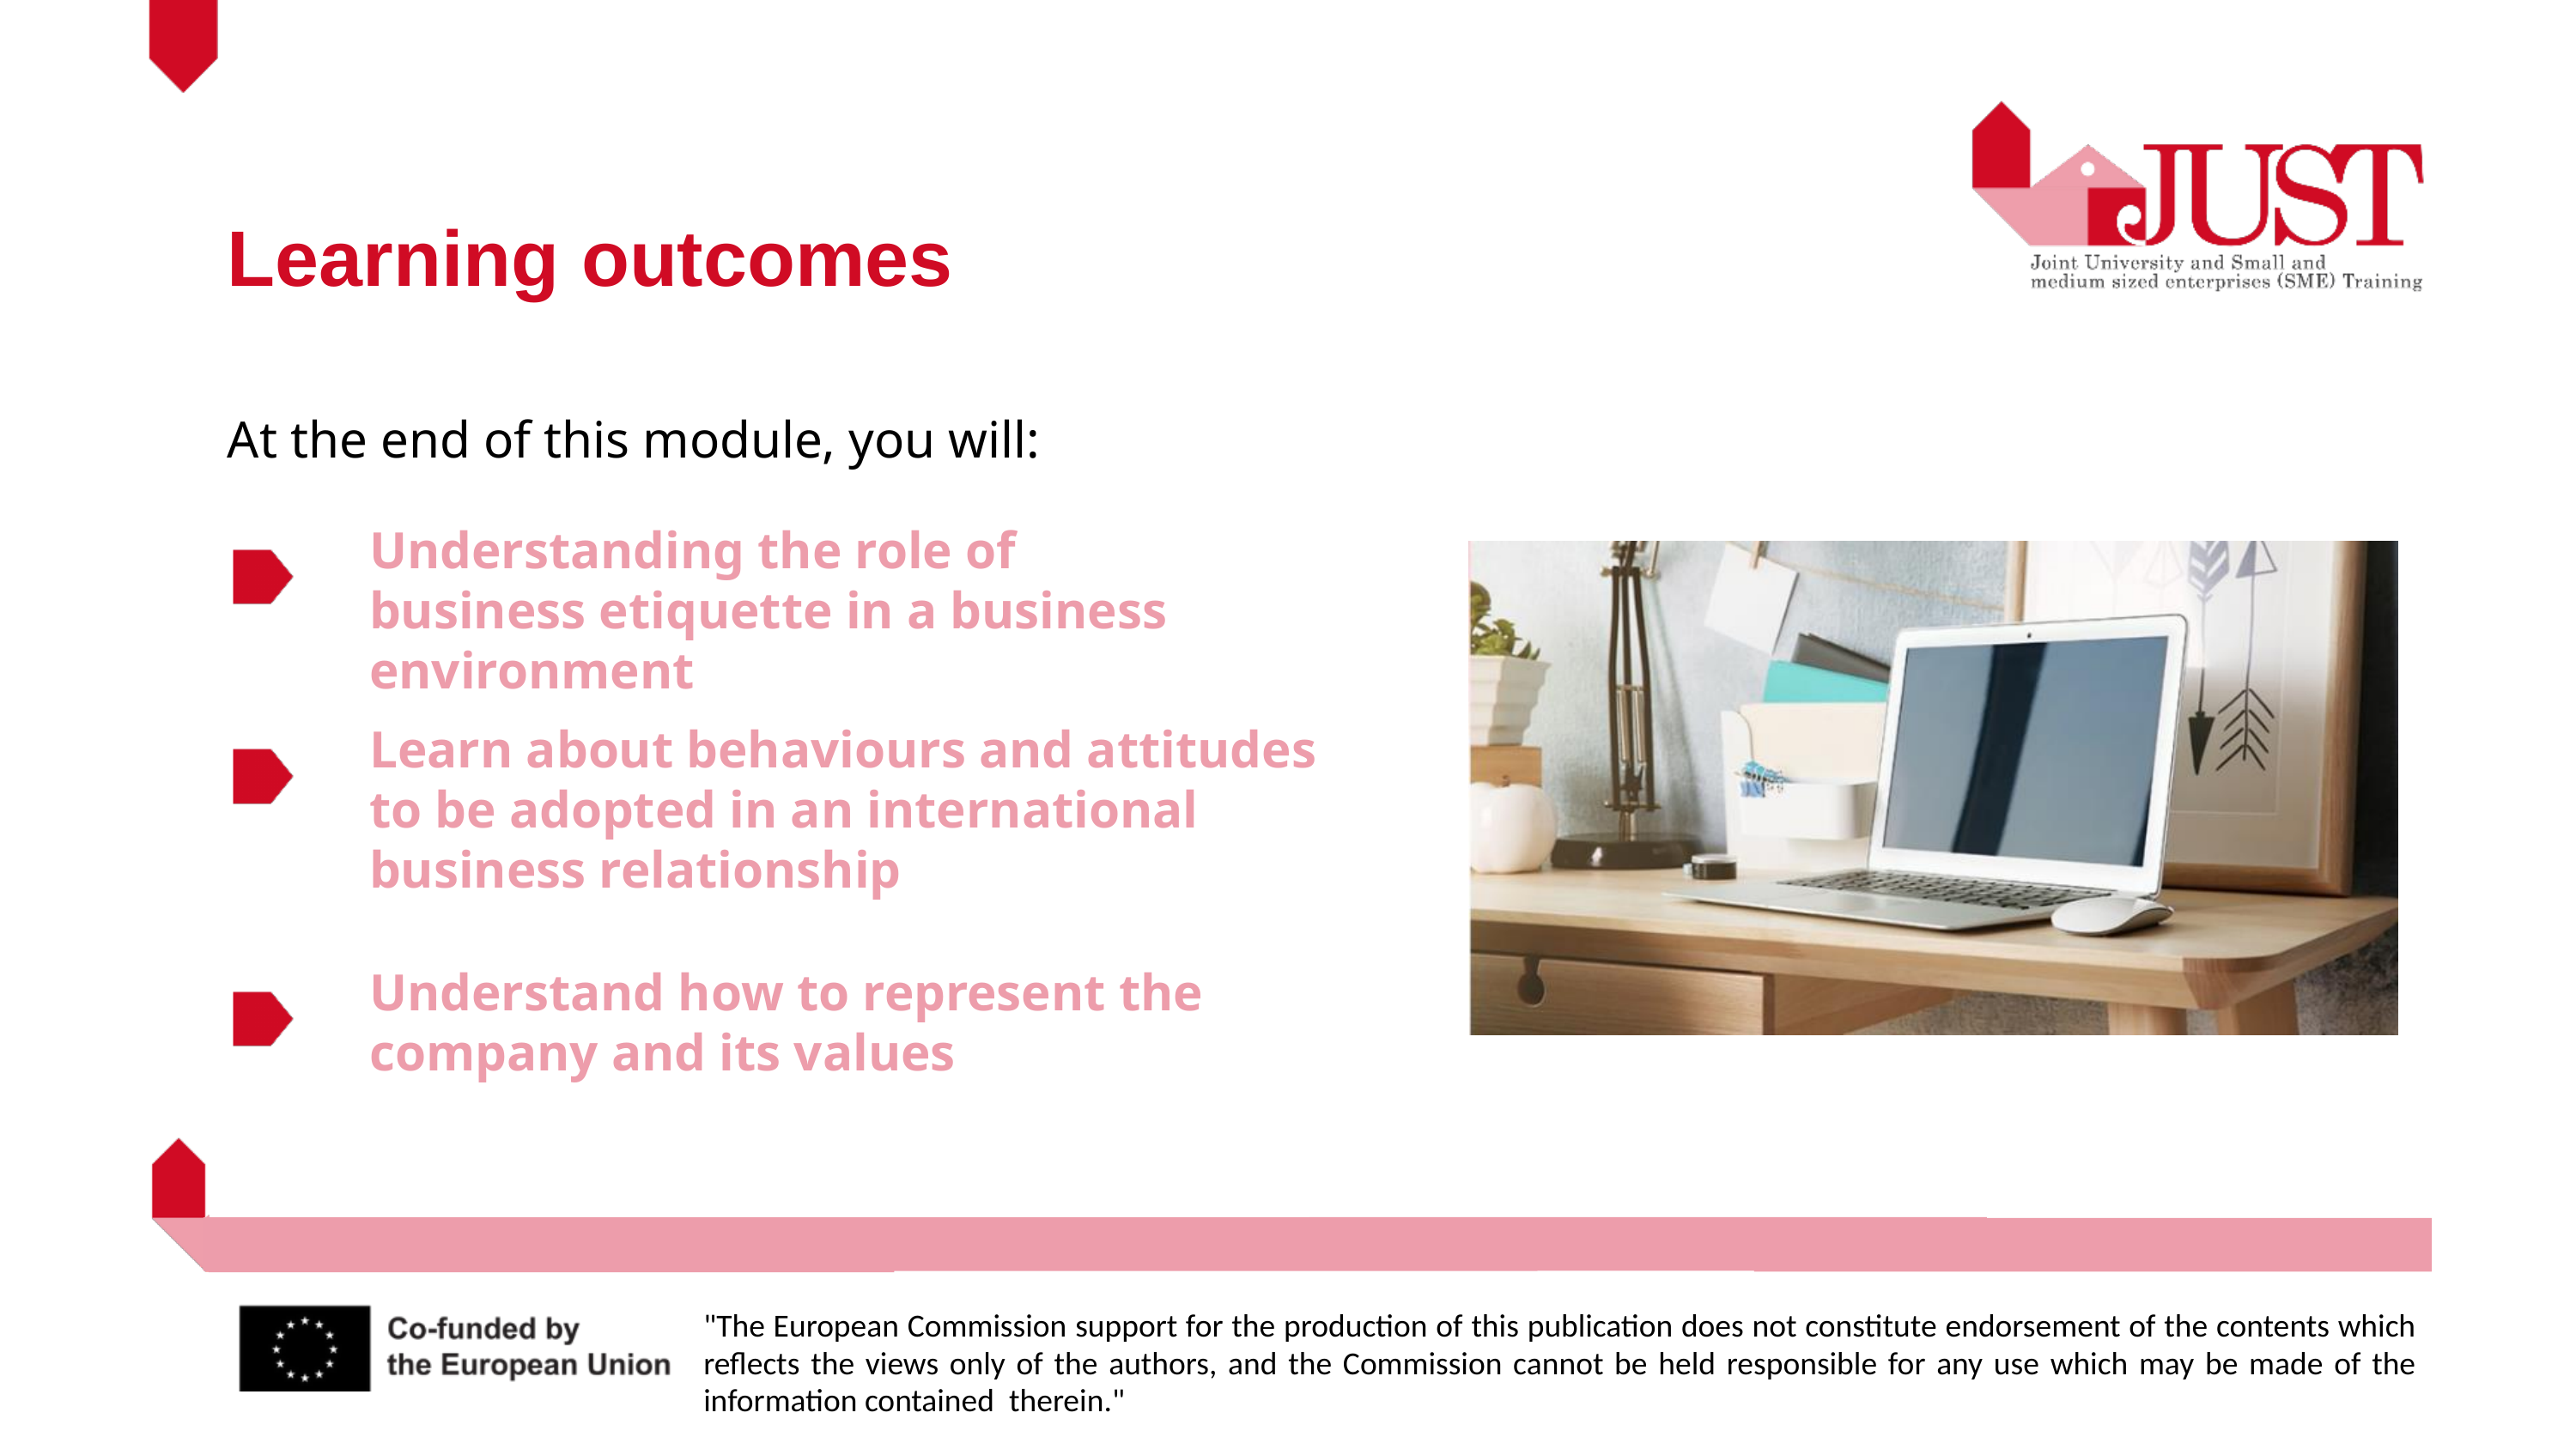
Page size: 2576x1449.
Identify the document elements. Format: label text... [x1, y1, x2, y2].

text_box Understanding the role of business etiquette in a business environment [354, 512, 1255, 706]
picture [144, 1133, 210, 1287]
picture [1965, 96, 2432, 302]
text_box Learn about behaviours and attitudes to be adopted in an international business relationship [354, 711, 1369, 905]
picture [1468, 541, 2398, 1035]
picture [232, 985, 299, 1049]
text_box At the end of this module, you will: [214, 401, 1629, 475]
picture [144, 0, 228, 100]
text_box Learning outcomes [214, 201, 984, 308]
picture [233, 1300, 702, 1391]
picture [232, 742, 299, 807]
picture [232, 543, 299, 607]
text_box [354, 954, 1369, 1089]
